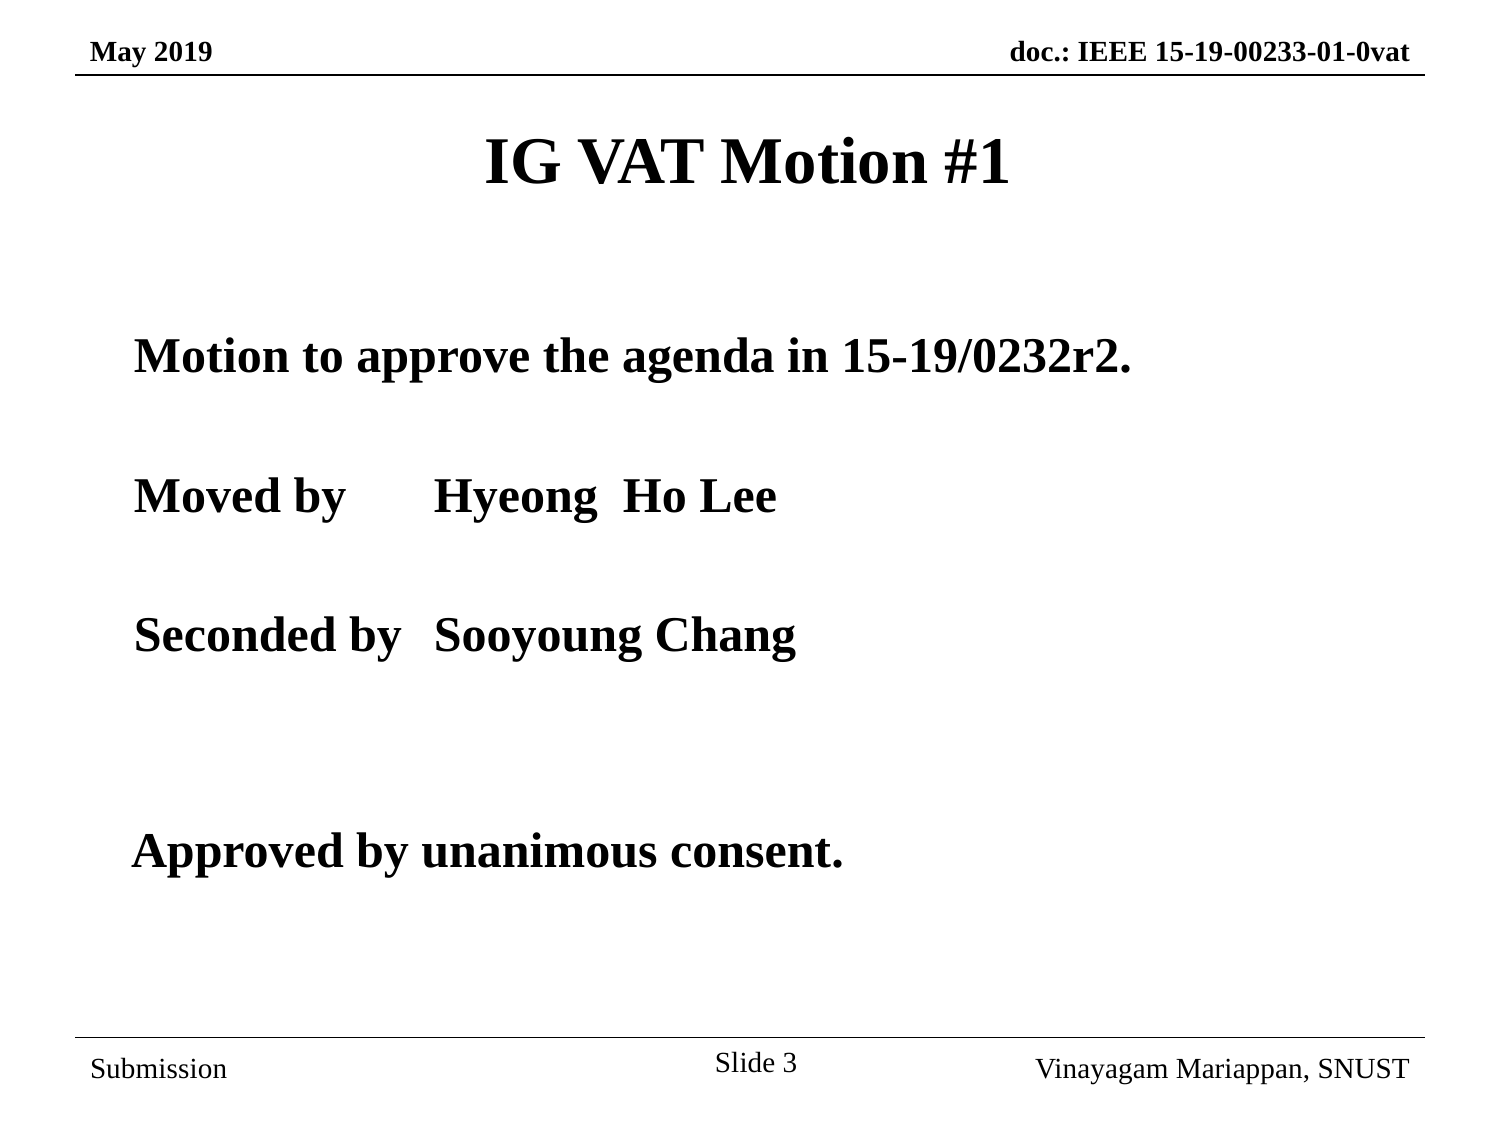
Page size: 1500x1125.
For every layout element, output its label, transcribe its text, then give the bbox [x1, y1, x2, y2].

title IG VAT Motion #1 [0, 103, 1499, 211]
text_box Approved by unanimous consent. [116, 810, 860, 886]
text_box Motion to approve the agenda in 15-19/0232r2. Moved by Hyeong Ho Lee Seconded by Sooyoung Chang [118, 314, 1394, 870]
text_box Slide 3 [700, 1035, 813, 1086]
